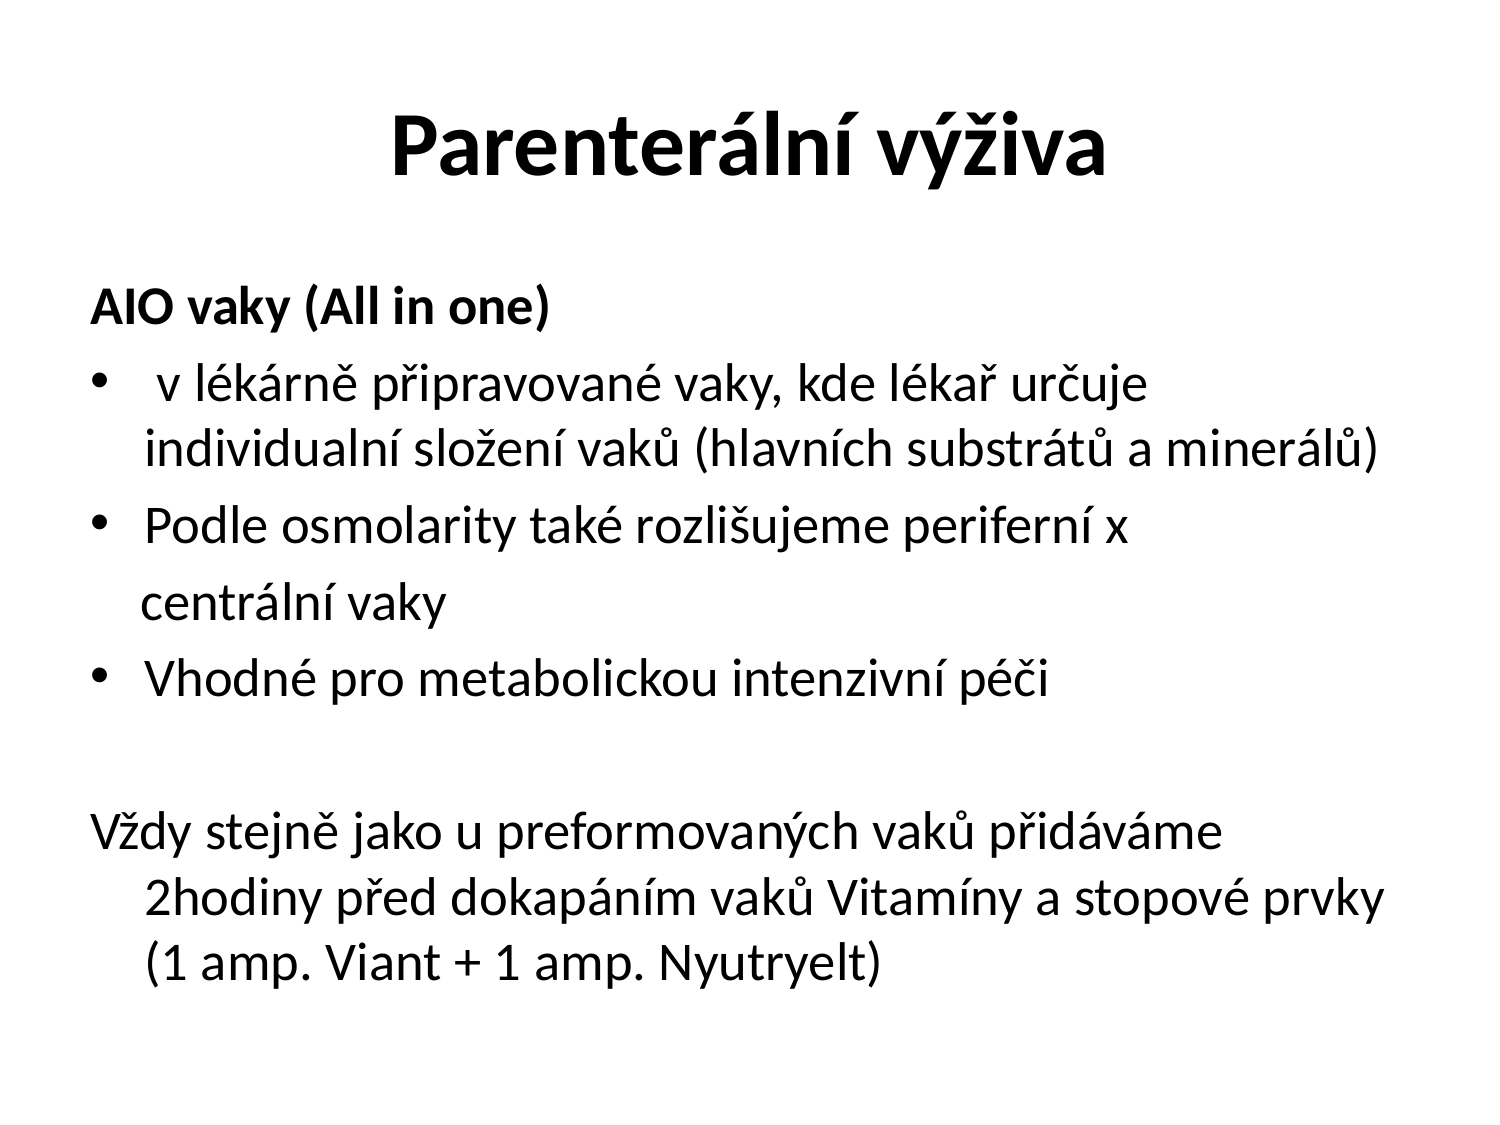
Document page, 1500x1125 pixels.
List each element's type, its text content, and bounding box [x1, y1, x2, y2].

list AIO vaky (All in one) v lékárně připravované vaky, kde lékař určuje individualní složení vaků (hlavních substrátů a minerálů) Podle osmolarity také rozlišujeme periferní x centrální vaky Vhodné pro metabolickou intenzivní péči Vždy stejně jako u preformovaných vaků přidáváme 2hodiny před dokapáním vaků Vitamíny a stopové prvky (1 amp. Viant + 1 amp. Nyutryelt) [75, 262, 1425, 1005]
title Parenterální výživa [75, 45, 1425, 233]
